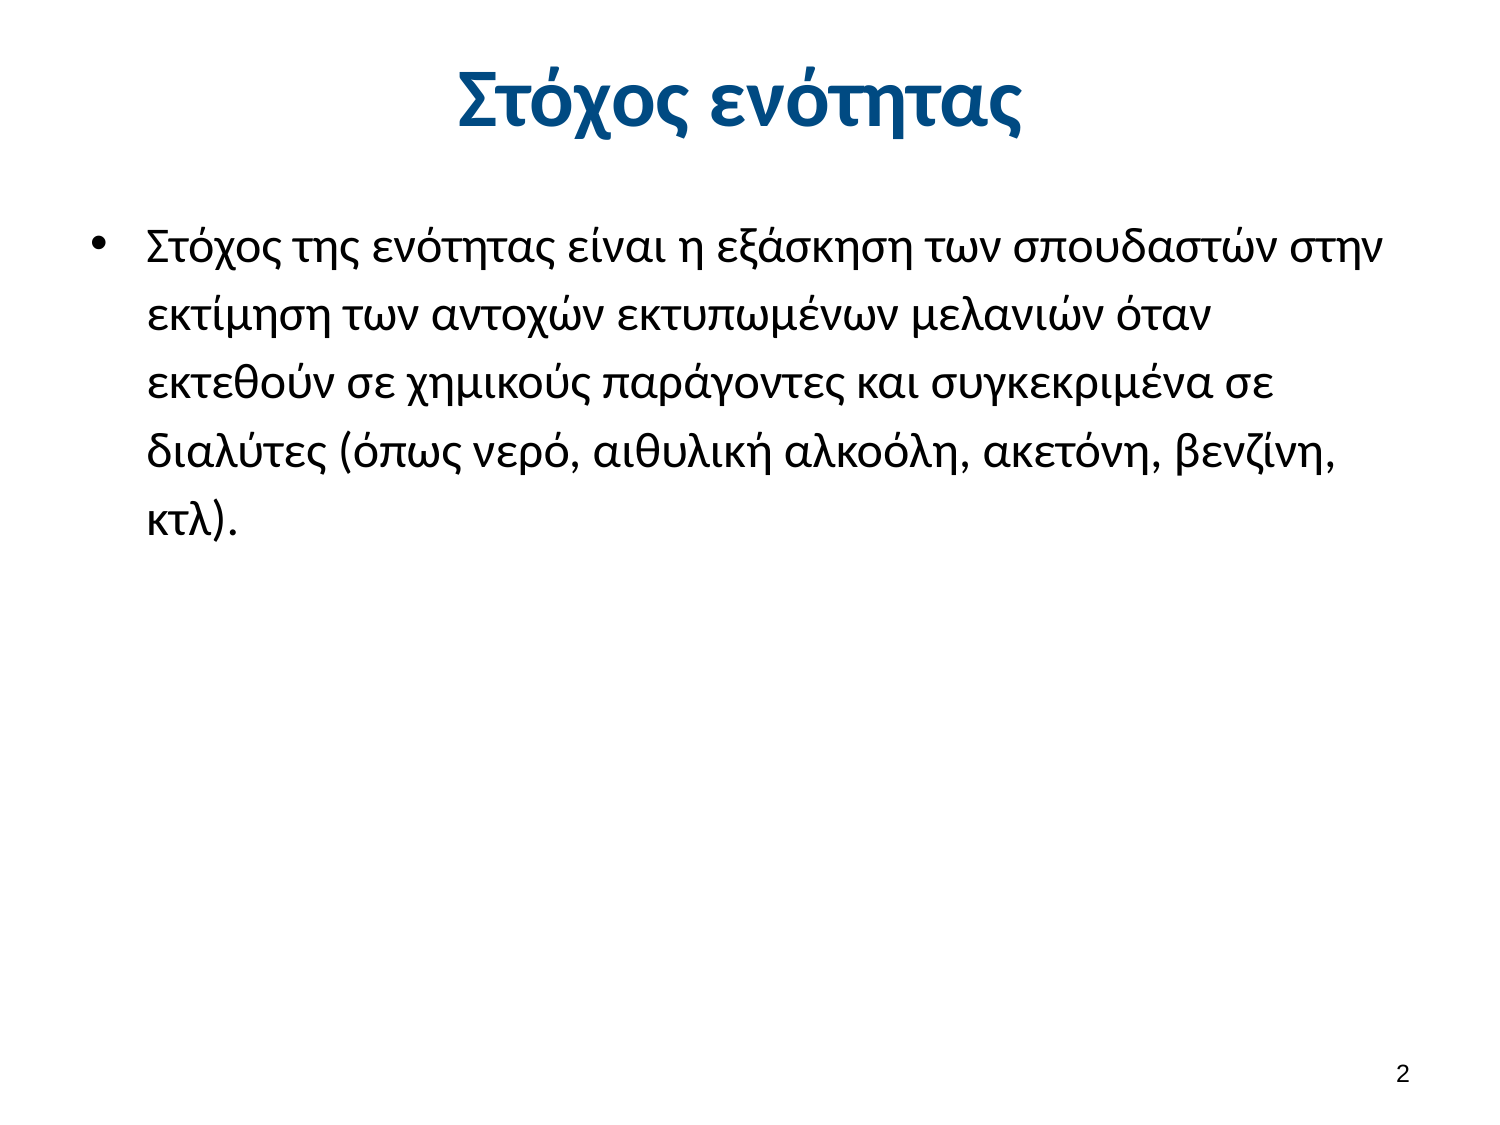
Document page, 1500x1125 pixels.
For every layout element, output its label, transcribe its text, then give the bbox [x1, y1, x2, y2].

slide_number 1 [1074, 1042, 1425, 1103]
list Στόχος της ενότητας είναι η εξάσκηση των σπουδαστών στην εκτίμηση των αντοχών εκτυπωμένων μελανιών όταν εκτεθούν σε χημικούς παράγοντες και συγκεκριμένα σε διαλύτες (όπως νερό, αιθυλική αλκοόλη, ακετόνη, βενζίνη, κτλ). [75, 196, 1425, 1024]
title Στόχος ενότητας [0, 19, 1500, 169]
